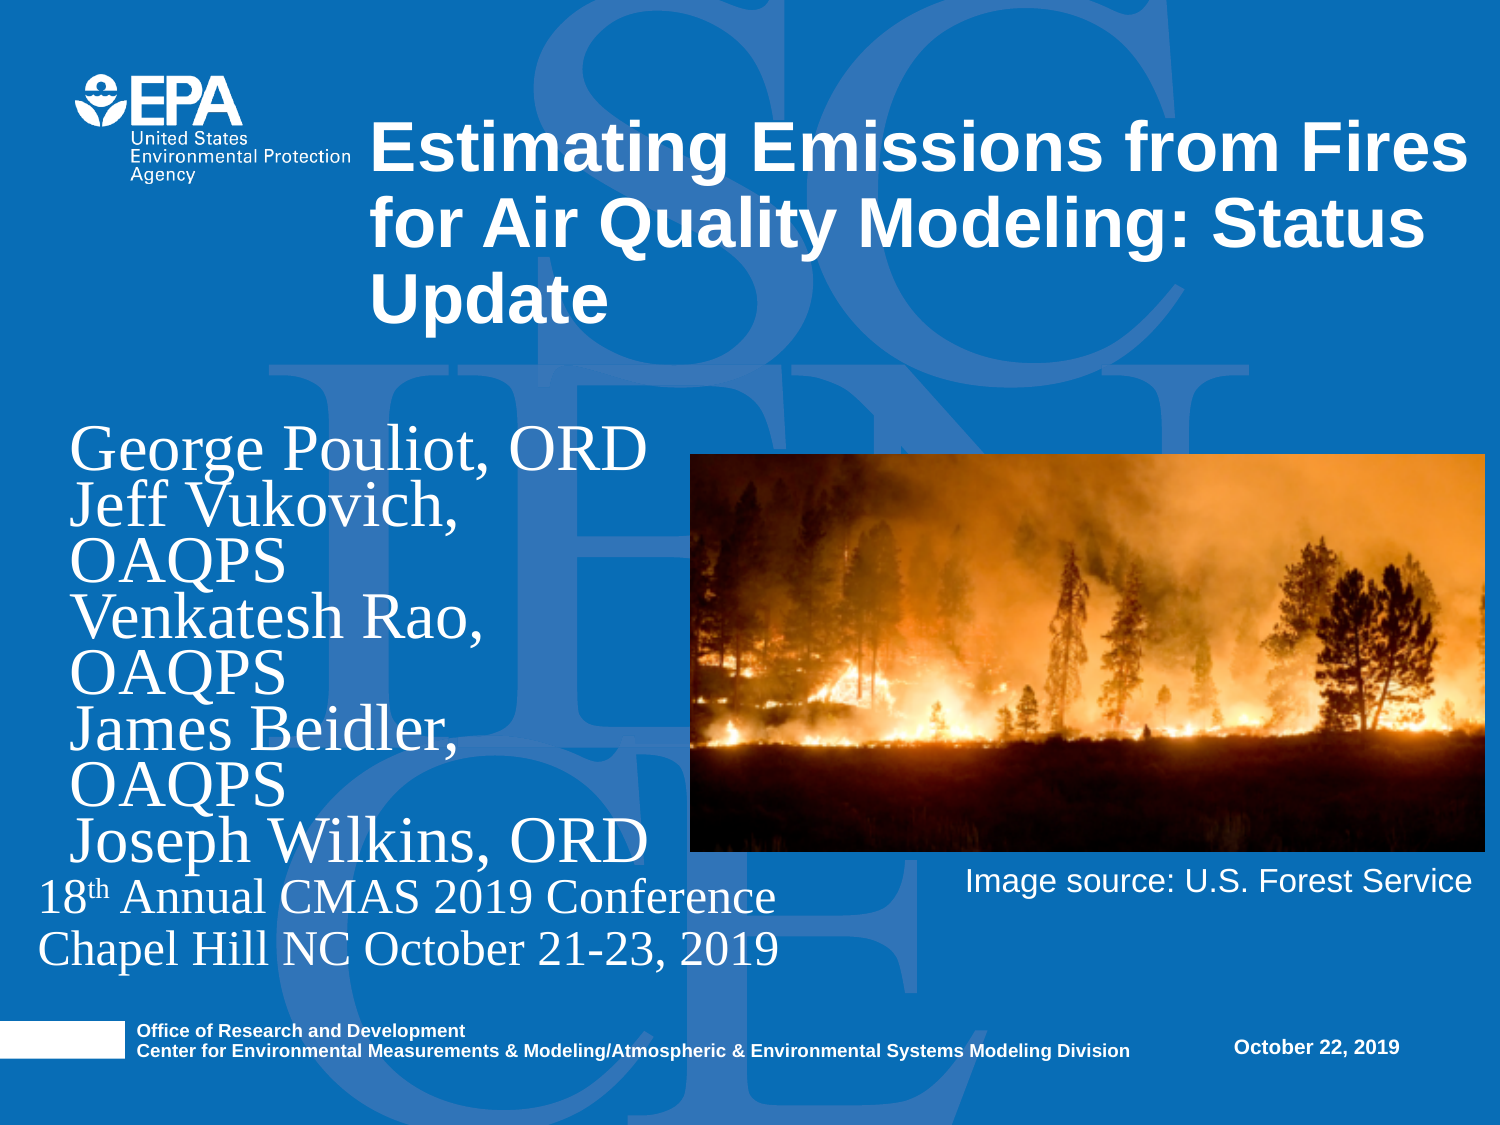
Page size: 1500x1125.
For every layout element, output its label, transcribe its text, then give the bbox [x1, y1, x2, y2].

text_box Office of Research and Development Center for Environmental Measurements & Modeling/Atmospheric & Environmental Systems Modeling Division [136, 1021, 1087, 1059]
subtitle George Pouliot, ORD Jeff Vukovich, OAQPS Venkatesh Rao, OAQPS James Beidler, OAQPS Joseph Wilkins, ORD [69, 426, 670, 591]
title Estimating Emissions from Fires for Air Quality Modeling: Status Update [369, 20, 1495, 340]
picture [75, 74, 350, 184]
text_box Image source: U.S. Forest Service [950, 851, 1500, 907]
picture [690, 454, 1485, 853]
text_box 18th Annual CMAS 2019 Conference Chapel Hill NC October 21-23, 2019 [37, 880, 788, 1000]
text_box October 22, 2019 [1087, 1021, 1400, 1059]
